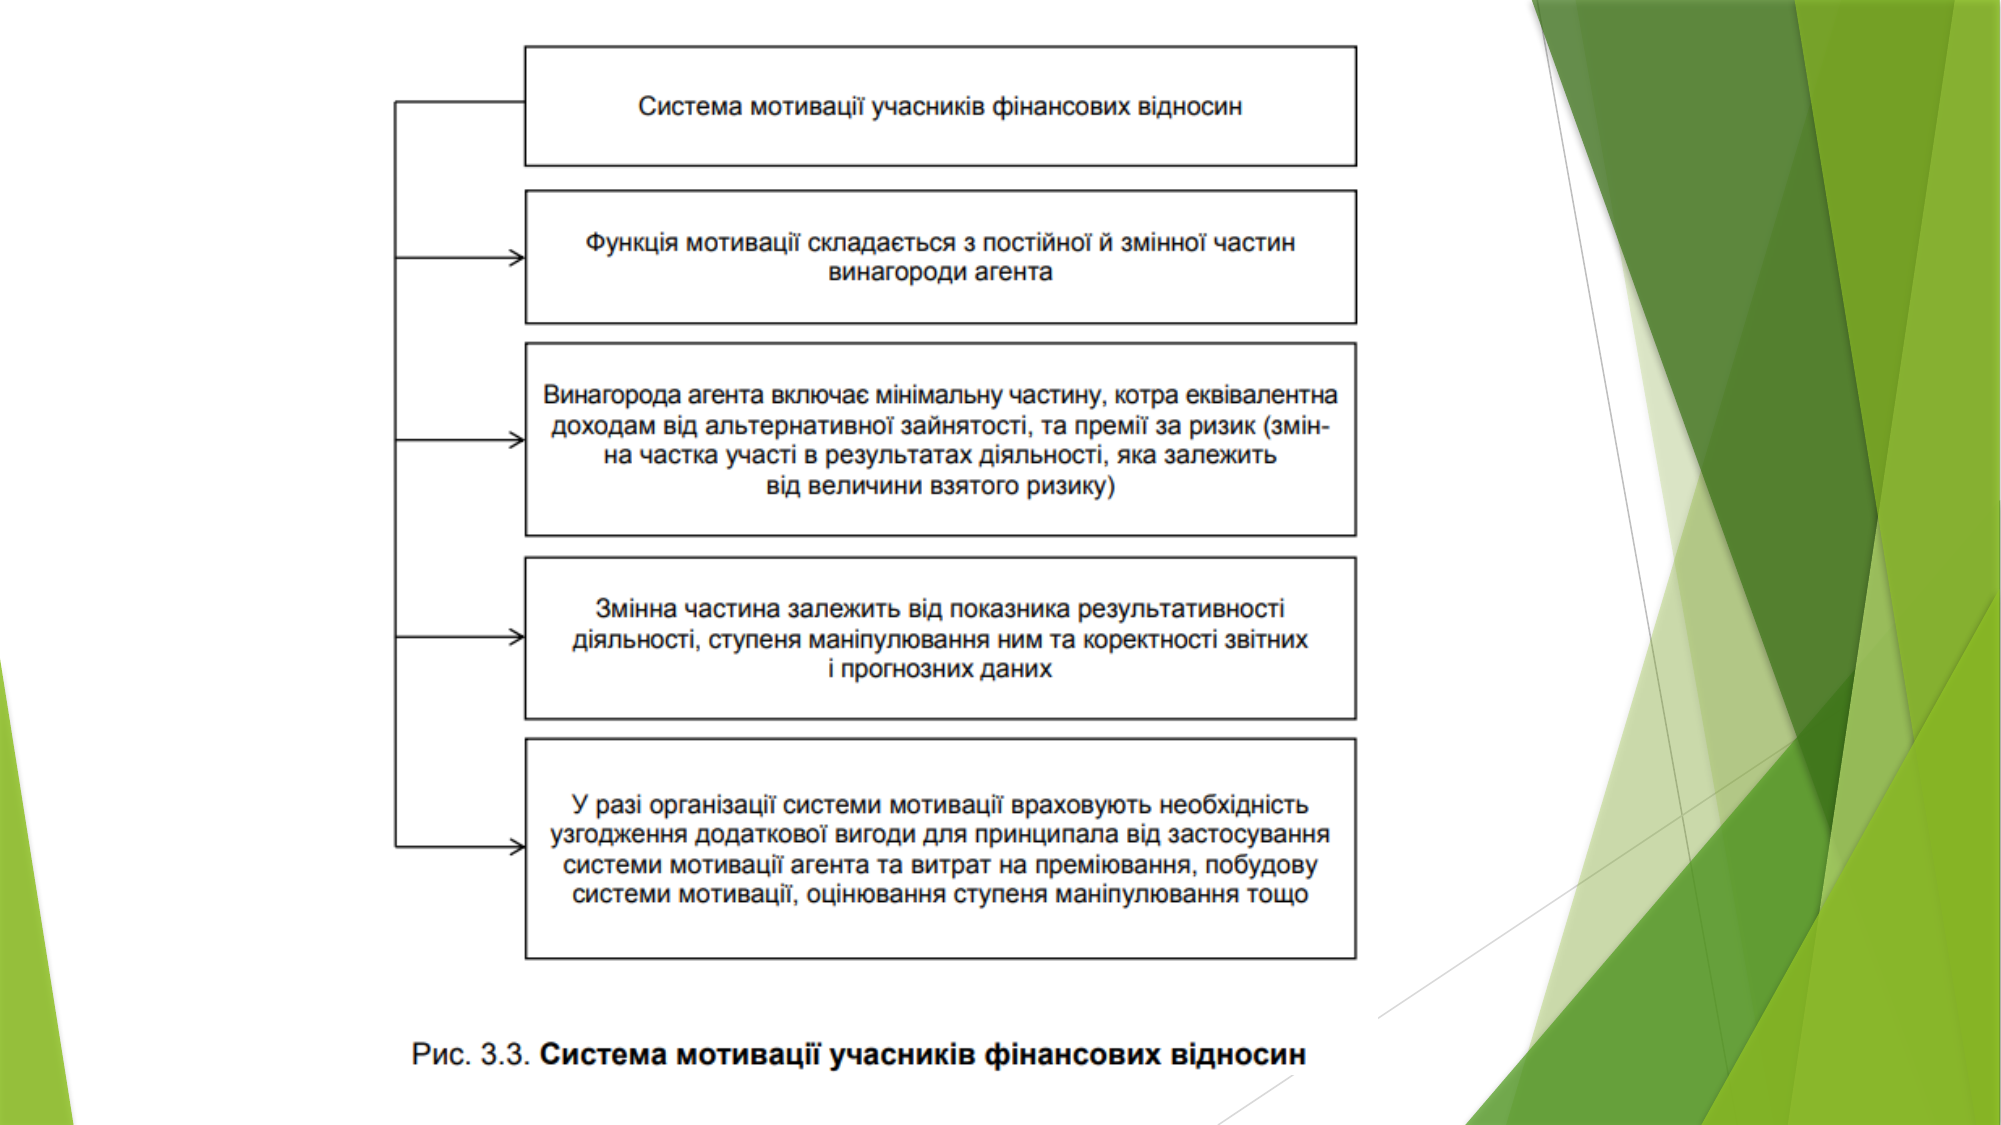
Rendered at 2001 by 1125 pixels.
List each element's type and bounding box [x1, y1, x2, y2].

picture [378, 30, 1379, 1075]
